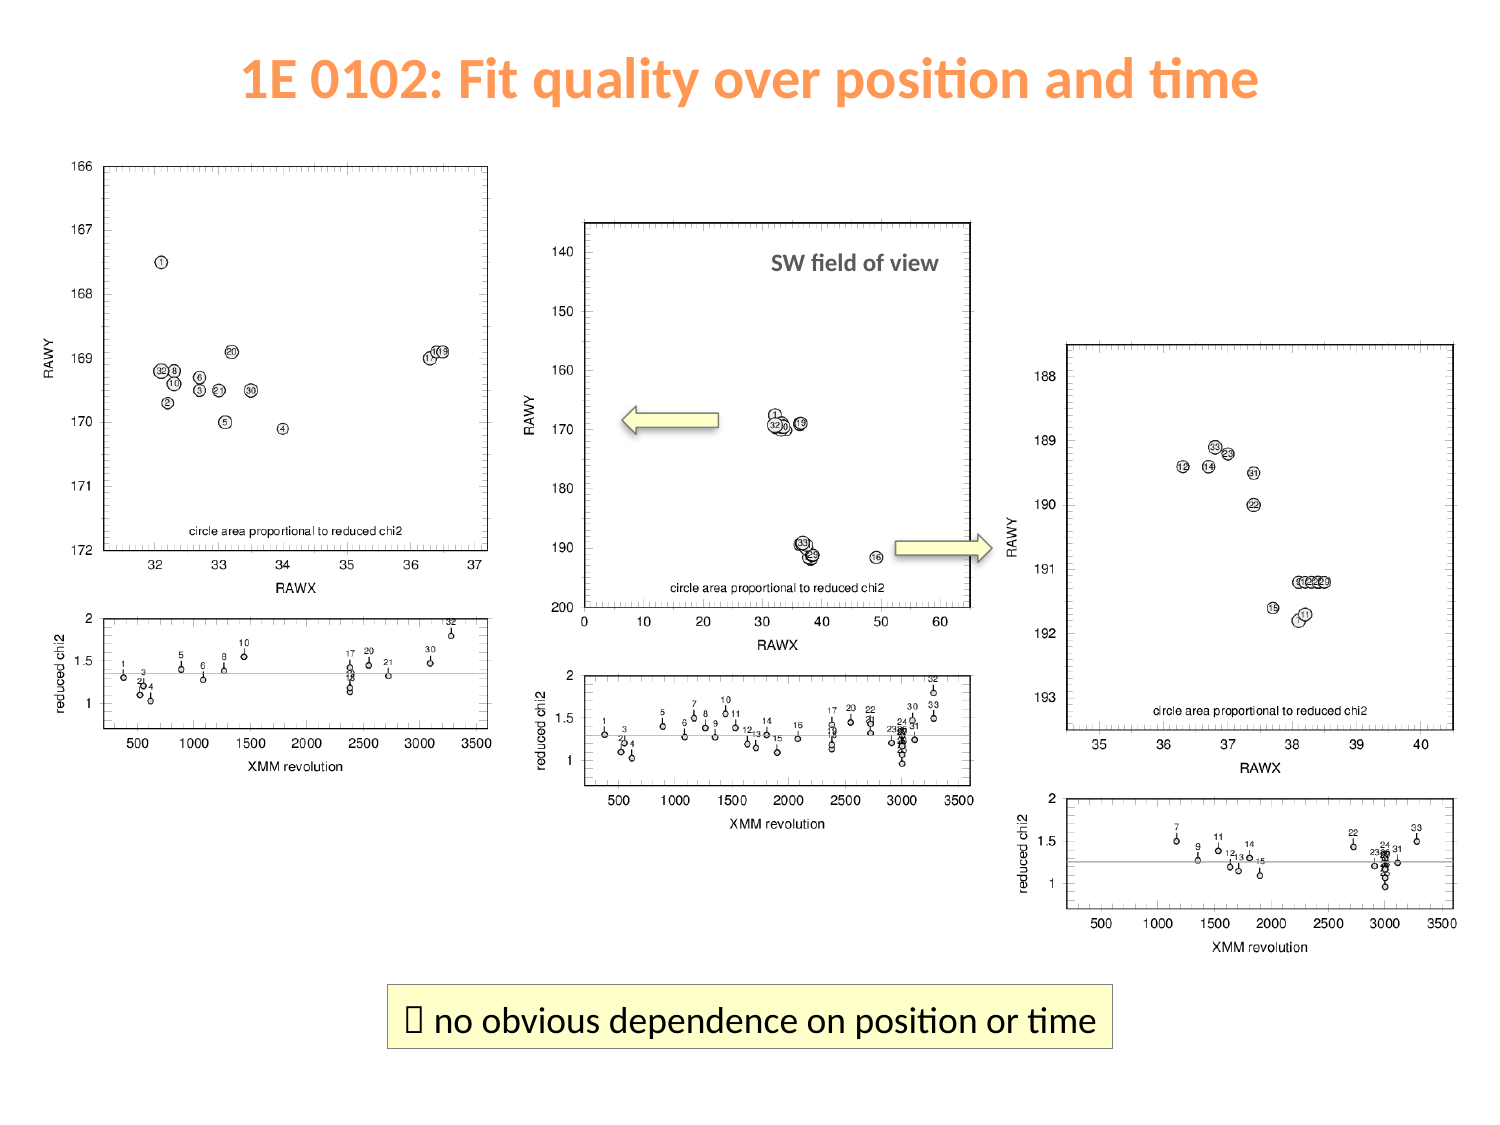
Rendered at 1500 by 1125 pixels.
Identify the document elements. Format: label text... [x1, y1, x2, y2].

picture [994, 332, 1470, 962]
picture [30, 149, 505, 783]
picture [514, 210, 985, 837]
text_box 1E 0102: Fit quality over position and time [0, 32, 1500, 118]
text_box  no obvious dependence on position or time [387, 984, 1113, 1049]
